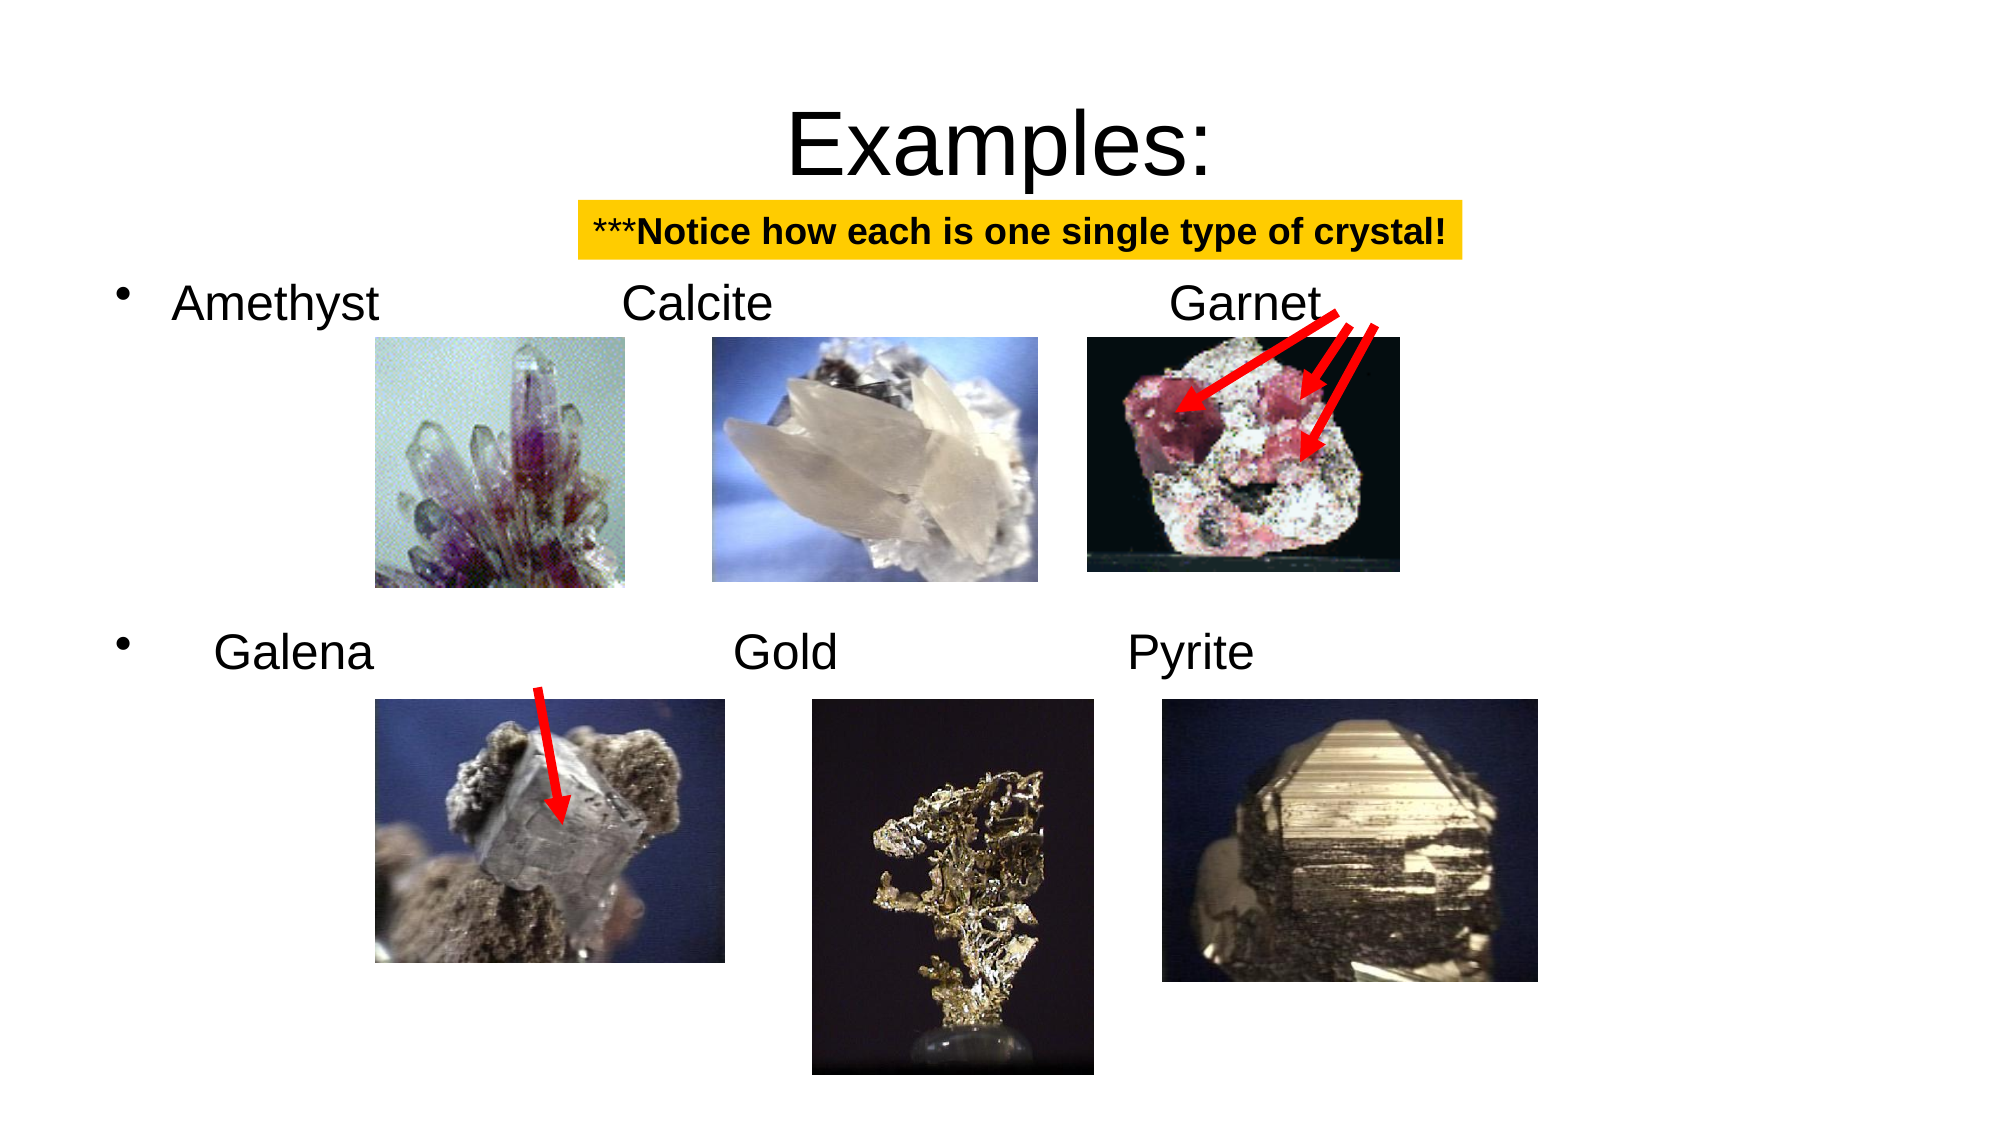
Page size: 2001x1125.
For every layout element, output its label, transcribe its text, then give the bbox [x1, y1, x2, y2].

picture [712, 337, 1038, 582]
picture [374, 699, 725, 963]
text_box ***Notice how each is one single type of crystal! [578, 199, 1463, 260]
picture [812, 699, 1094, 1075]
picture [1162, 699, 1538, 982]
list Amethyst Calcite Garnet Galena Gold Pyrite [99, 262, 1900, 1005]
title Examples: [99, 45, 1900, 233]
picture [1087, 337, 1400, 572]
picture [374, 337, 625, 588]
